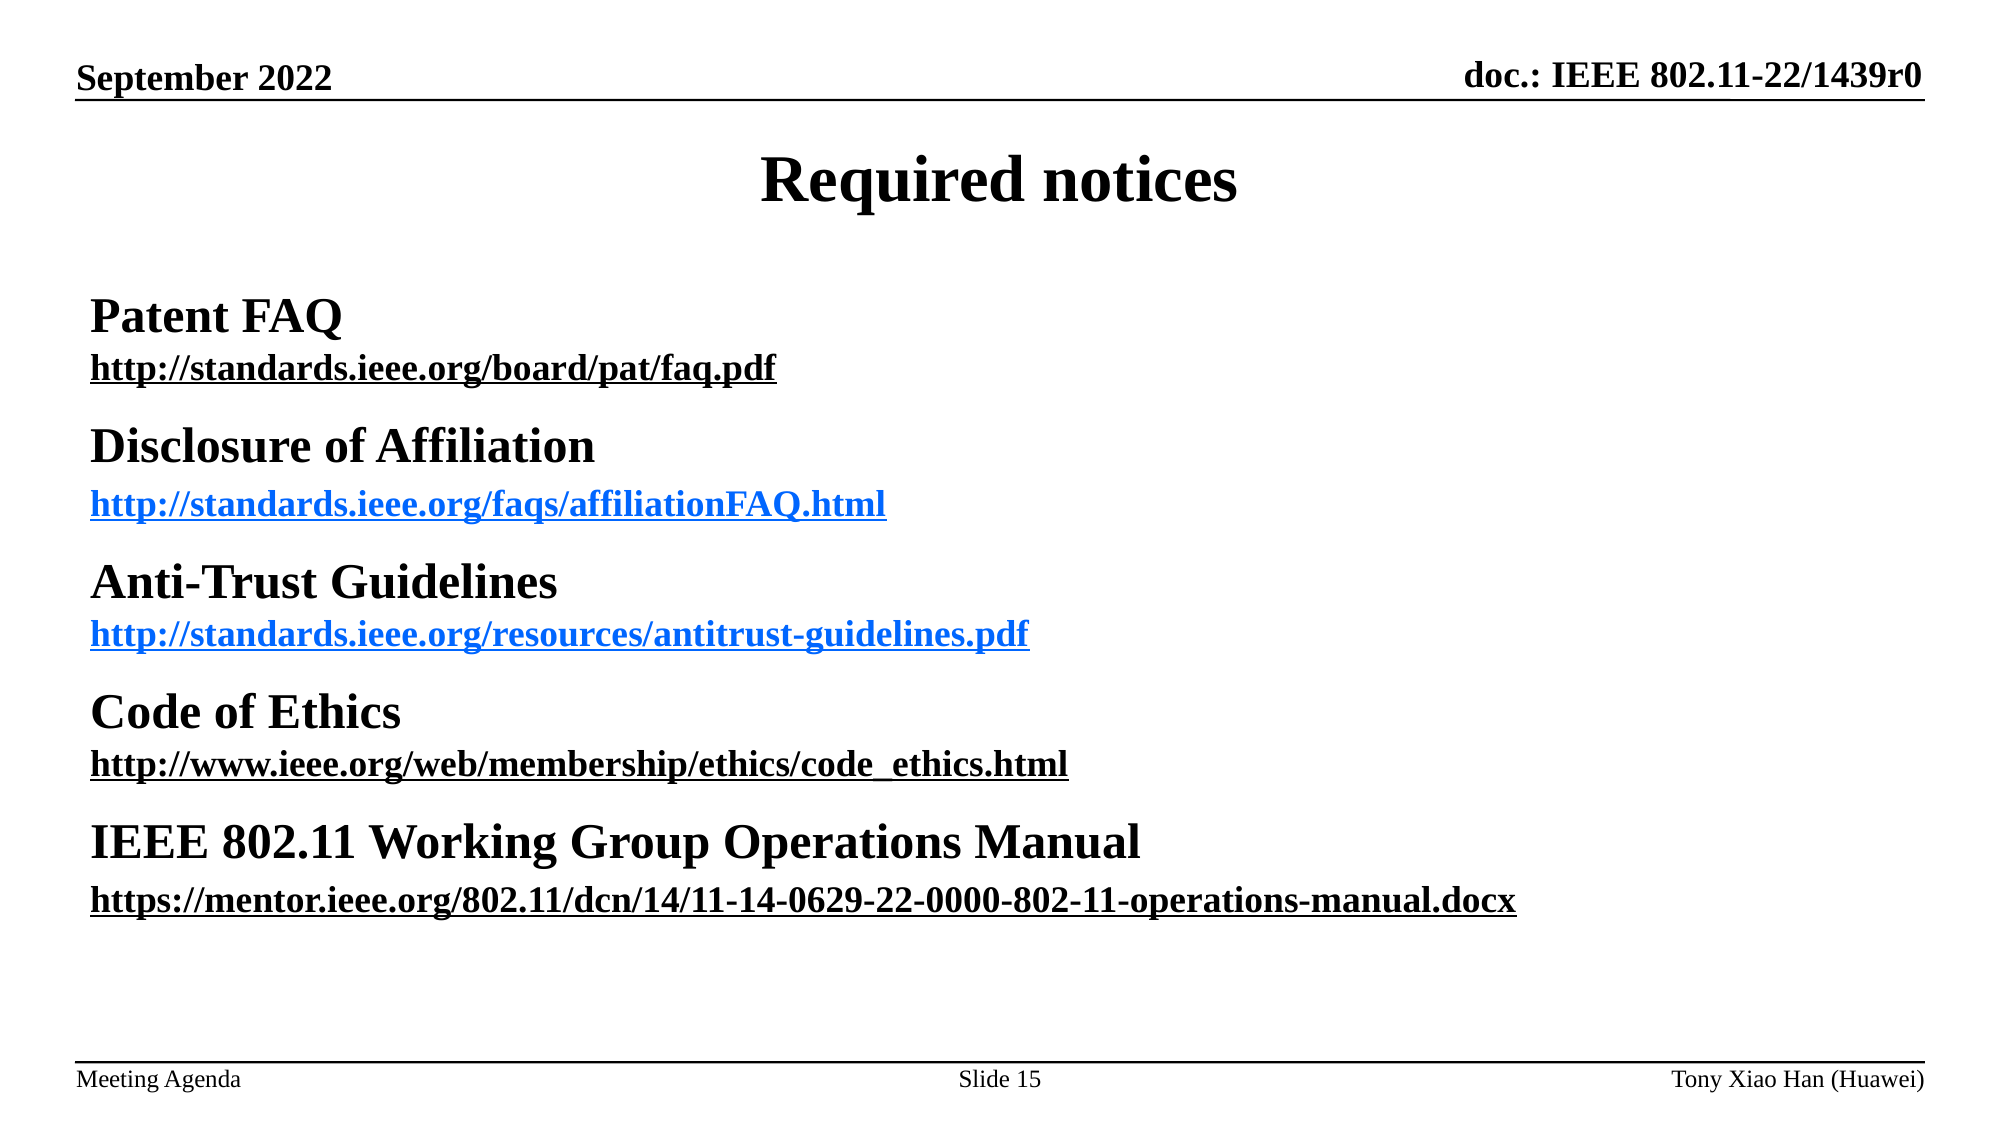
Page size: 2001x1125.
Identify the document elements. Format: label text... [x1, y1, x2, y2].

text_box Patent FAQ http://standards.ieee.org/board/pat/faq.pdf Disclosure of Affiliation http://standards.ieee.org/faqs/affiliationFAQ.html Anti-Trust Guidelines http://standards.ieee.org/resources/antitrust-guidelines.pdf Code of Ethics http://www.ieee.org/web/membership/ethics/code_ethics.html IEEE 802.11 Working Group Operations Manual https://mentor.ieee.org/802.11/dcn/14/11-14-0629-22-0000-802-11-operations-manual.docx [75, 275, 1925, 1050]
text_box Required notices [362, 87, 1638, 263]
